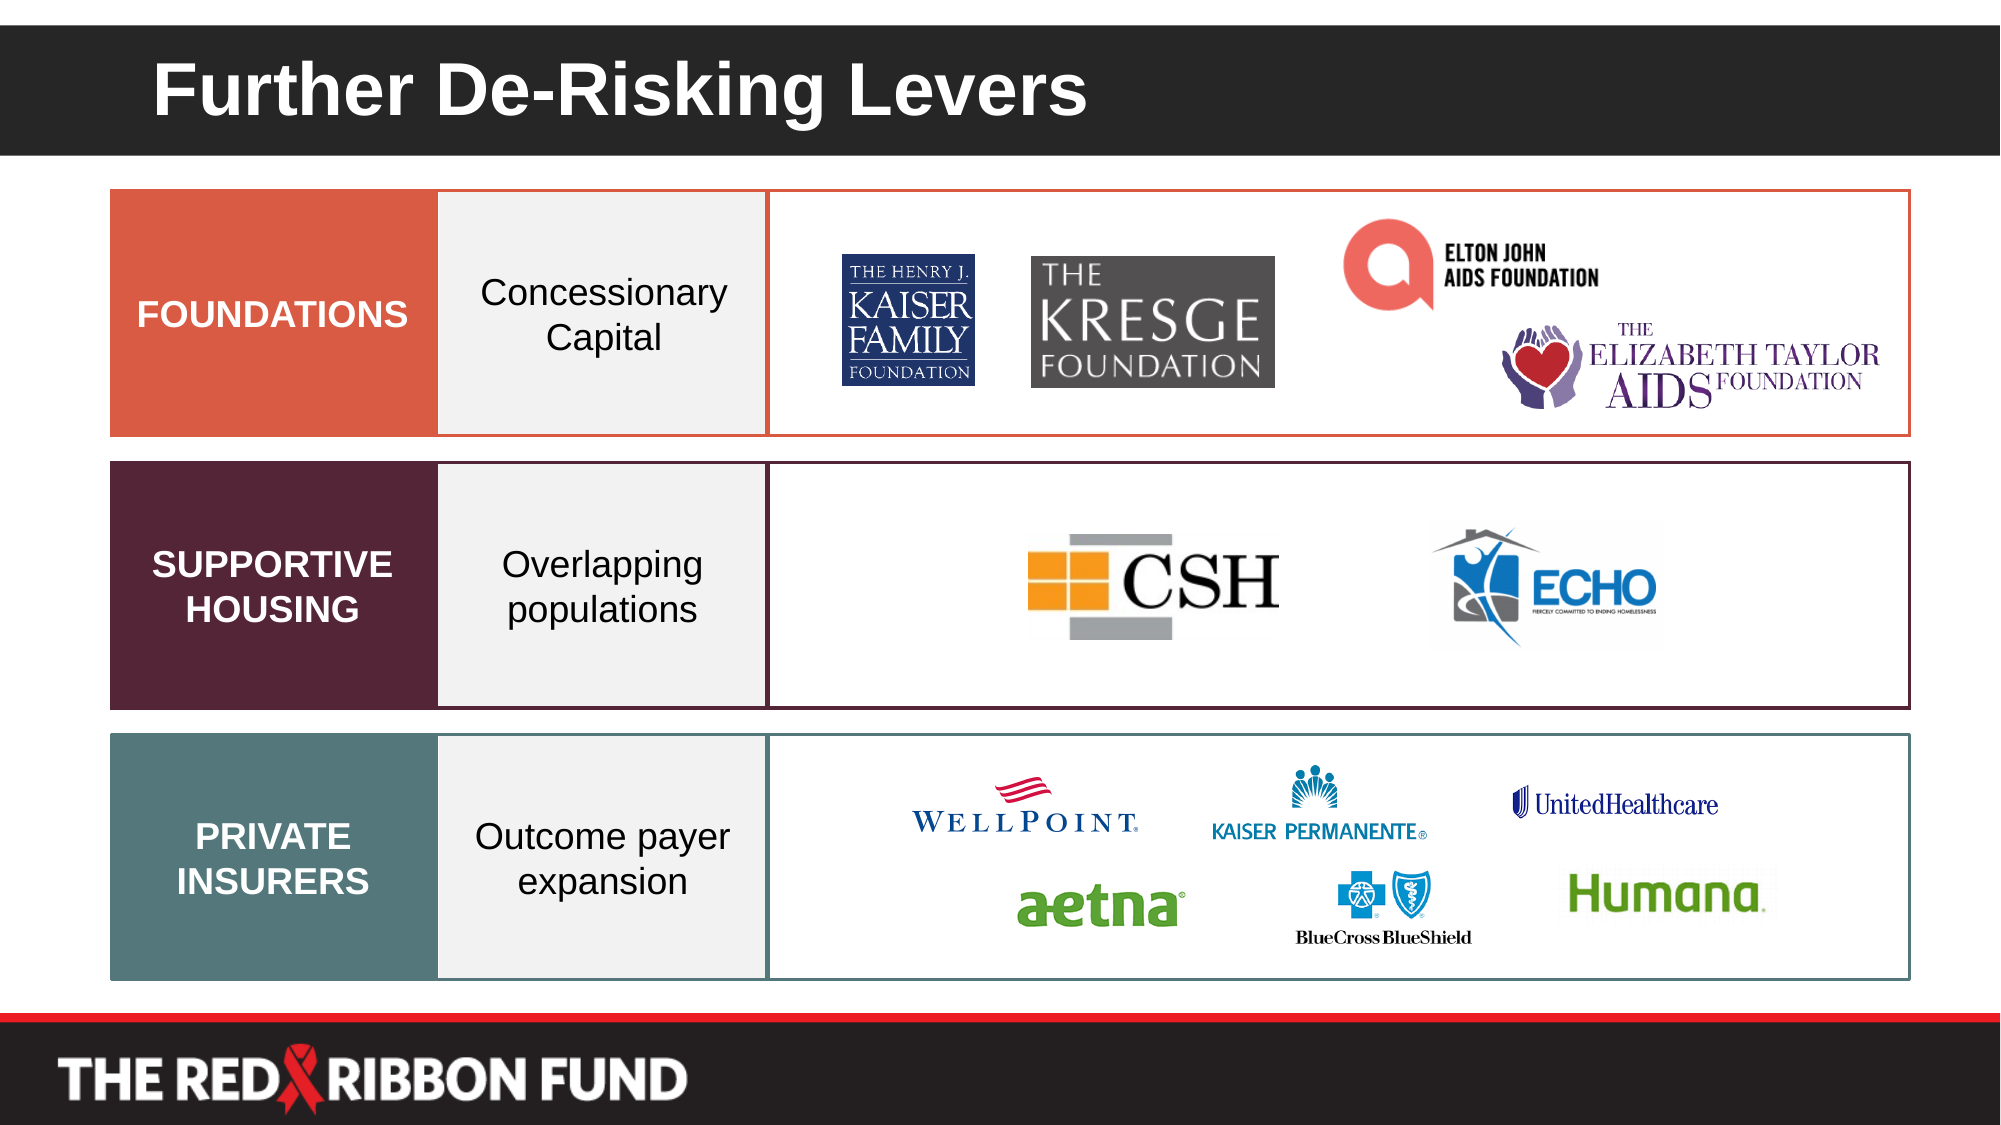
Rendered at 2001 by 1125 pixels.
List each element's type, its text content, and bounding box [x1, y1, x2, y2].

picture [1554, 861, 1780, 924]
picture [1330, 214, 1880, 409]
text_box Outcome payer expansion [436, 734, 766, 980]
picture [1428, 520, 1665, 650]
picture [1290, 830, 1298, 840]
text_box [436, 462, 765, 709]
picture [1394, 826, 1398, 840]
picture [1291, 859, 1477, 955]
picture [1402, 826, 1406, 840]
picture [912, 777, 1138, 832]
picture [1342, 835, 1350, 840]
picture [1358, 831, 1363, 840]
text_box FOUNDATIONS [110, 189, 435, 437]
picture [842, 254, 975, 386]
text_box [766, 734, 1910, 980]
picture [1028, 534, 1279, 640]
picture [1213, 765, 1427, 840]
picture [1031, 256, 1275, 388]
picture [988, 875, 1214, 939]
picture [1502, 773, 1728, 835]
picture [0, 1013, 2001, 1125]
title Further De-Risking Levers [137, 26, 1863, 156]
picture [1384, 831, 1389, 840]
text_box PRIVATE INSURERS [111, 734, 436, 980]
text_box [765, 189, 1910, 437]
text_box [765, 462, 1910, 709]
text_box SUPPORTIVE HOUSING [110, 462, 435, 709]
text_box [436, 189, 765, 437]
